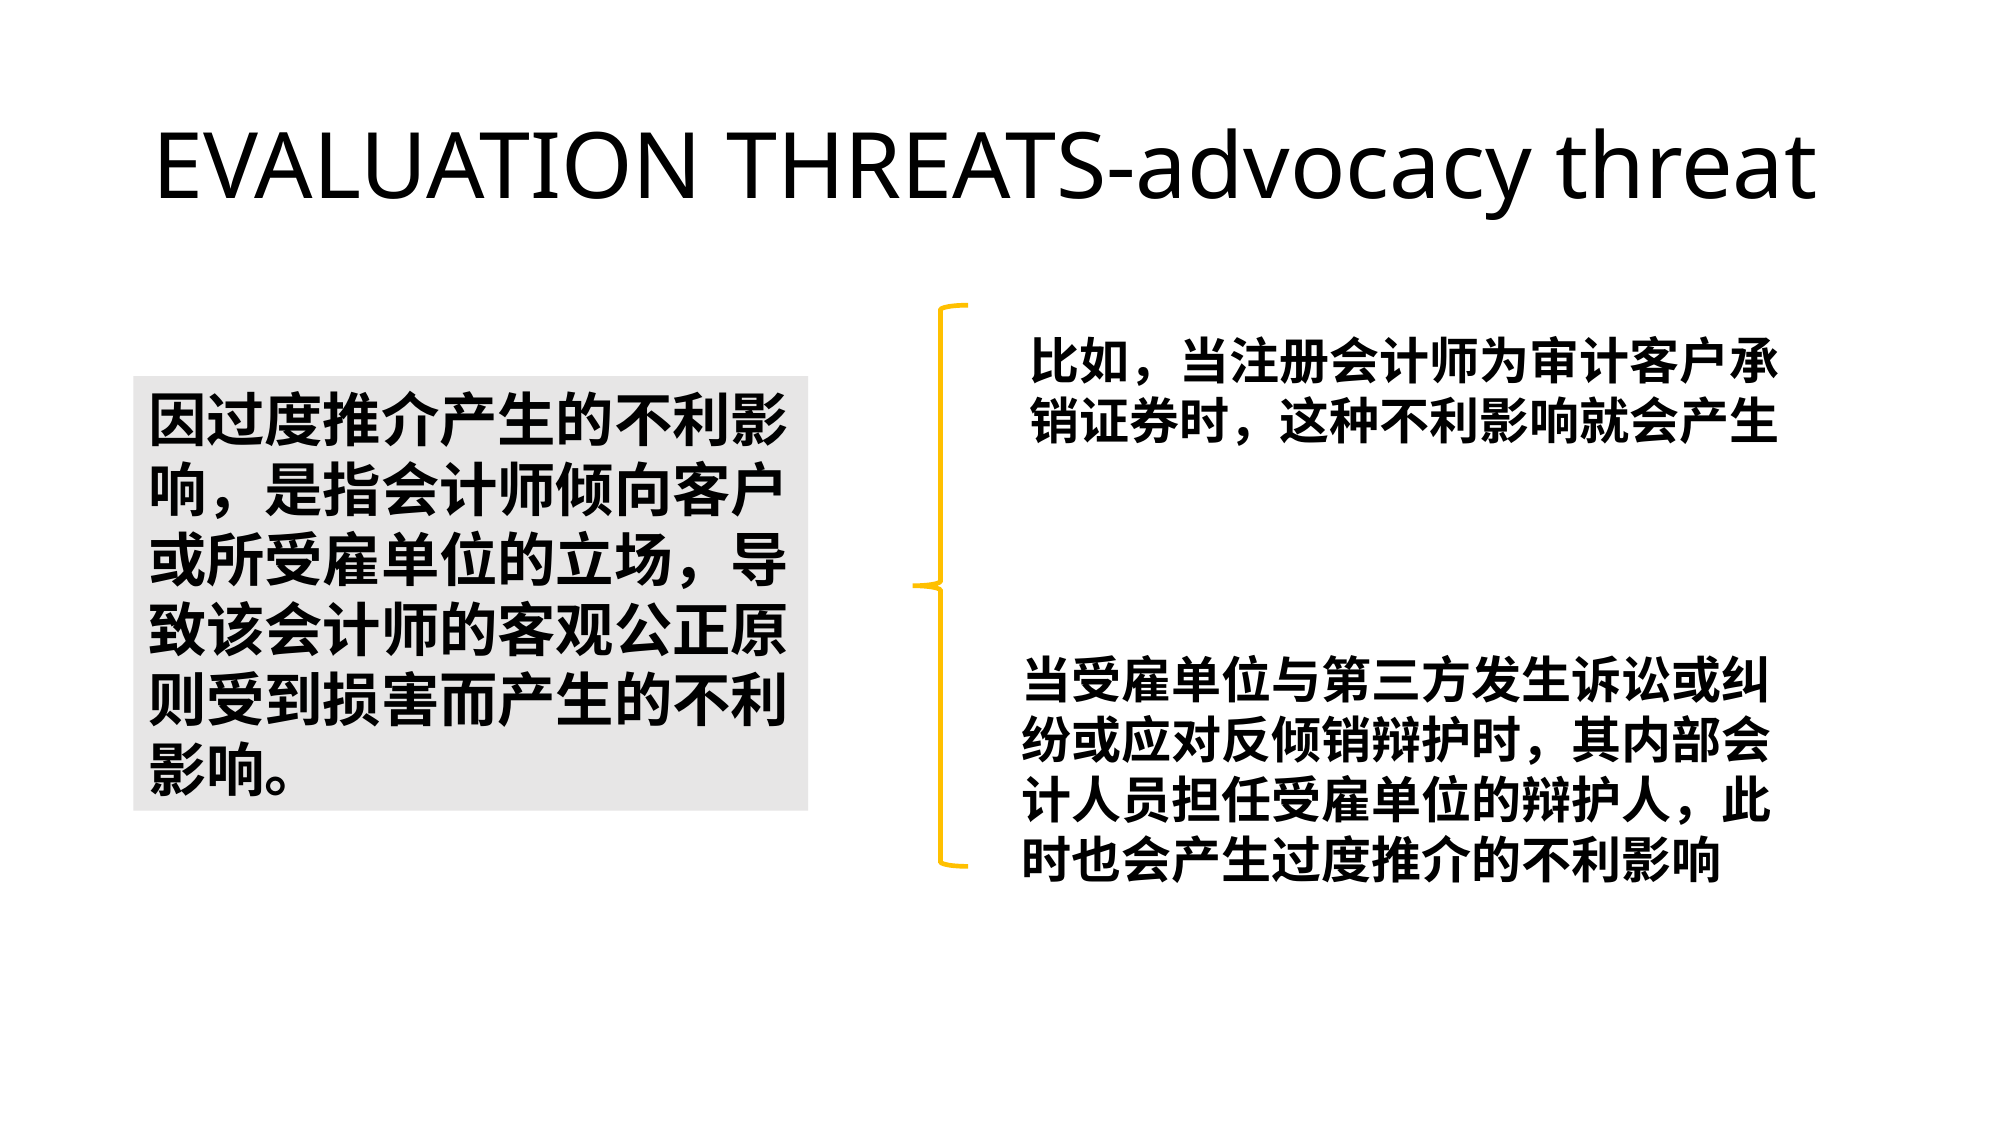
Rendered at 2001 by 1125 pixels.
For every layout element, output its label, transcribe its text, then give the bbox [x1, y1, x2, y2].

text_box 因过度推介产生的不利影响，是指会计师倾向客户或所受雇单位的立场，导致该会计师的客观公正原则受到损害而产生的不利影响。 [133, 376, 809, 811]
title EVALUATION THREATS-advocacy threat [137, 59, 1863, 278]
text_box [912, 304, 969, 867]
text_box 当受雇单位与第三方发生诉讼或纠纷或应对反倾销辩护时，其内部会计人员担任受雇单位的辩护人，此时也会产生过度推介的不利影响 [1006, 641, 1831, 897]
text_box 比如，当注册会计师为审计客户承销证券时，这种不利影响就会产生 [1014, 322, 1839, 457]
